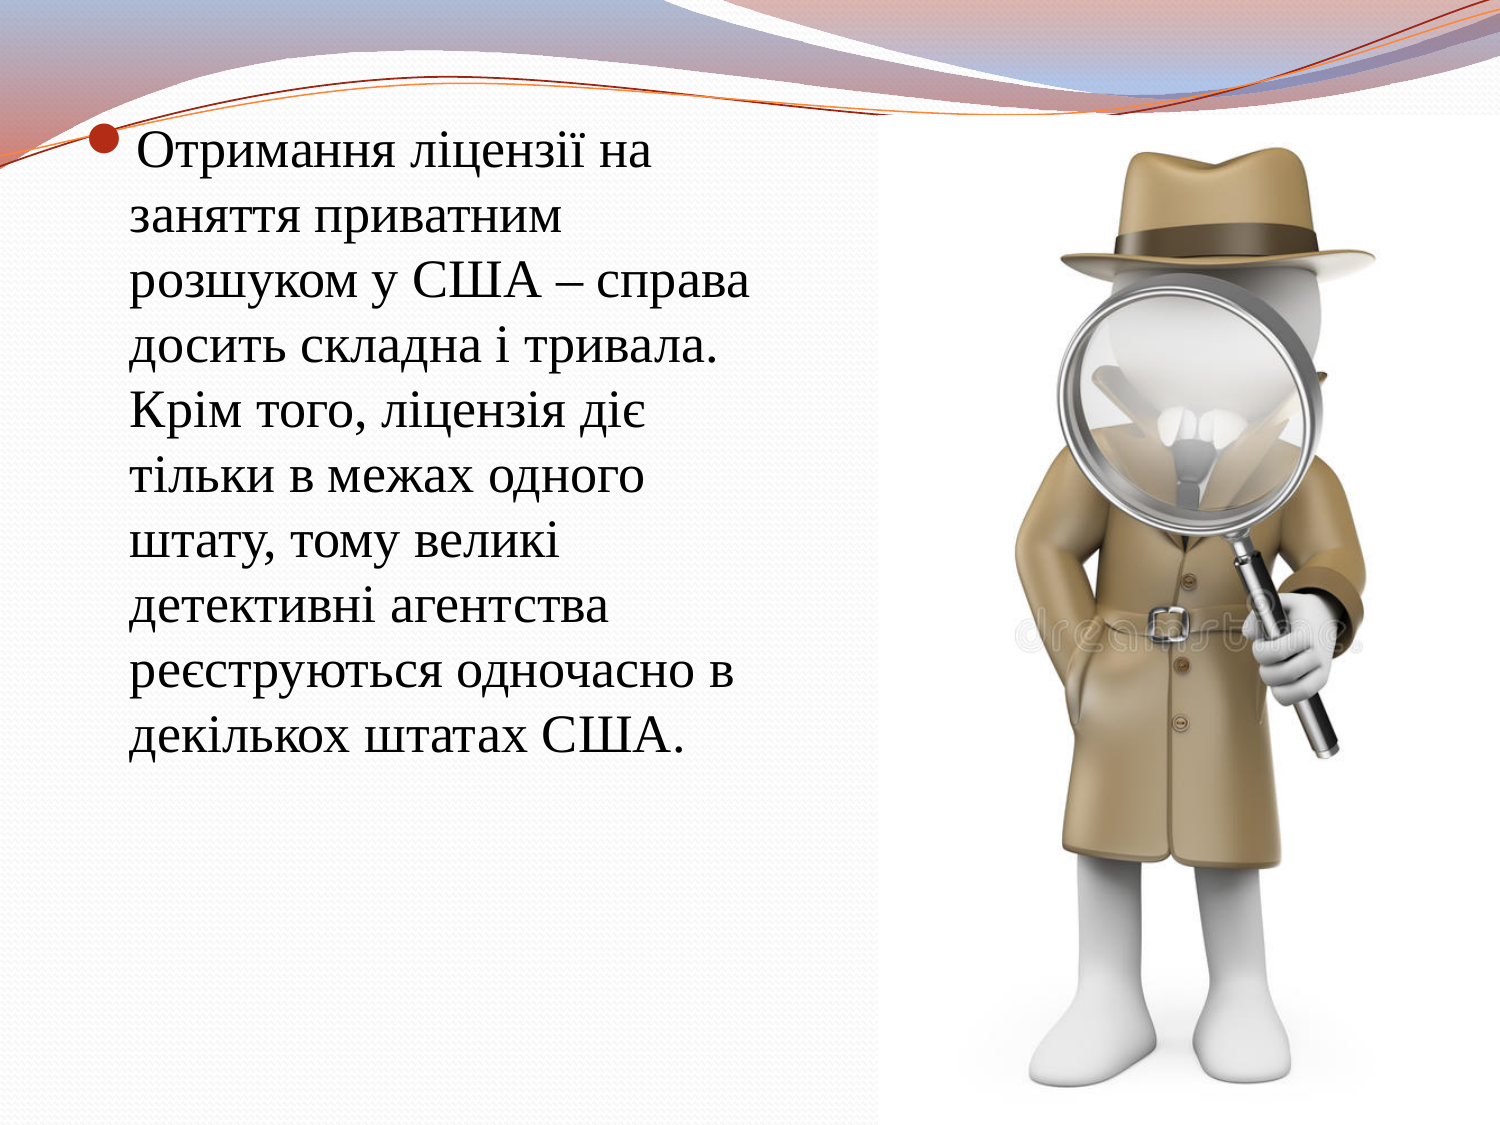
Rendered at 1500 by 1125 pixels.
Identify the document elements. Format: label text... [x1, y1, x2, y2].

list Отримання ліцензії на заняття приватним розшуком у США – справа досить складна і тривала. Крім того, ліцензія діє тільки в межах одного штату, тому великі детективні агентства реєструються одночасно в декількох штатах США. [70, 105, 816, 945]
picture [878, 115, 1500, 1125]
